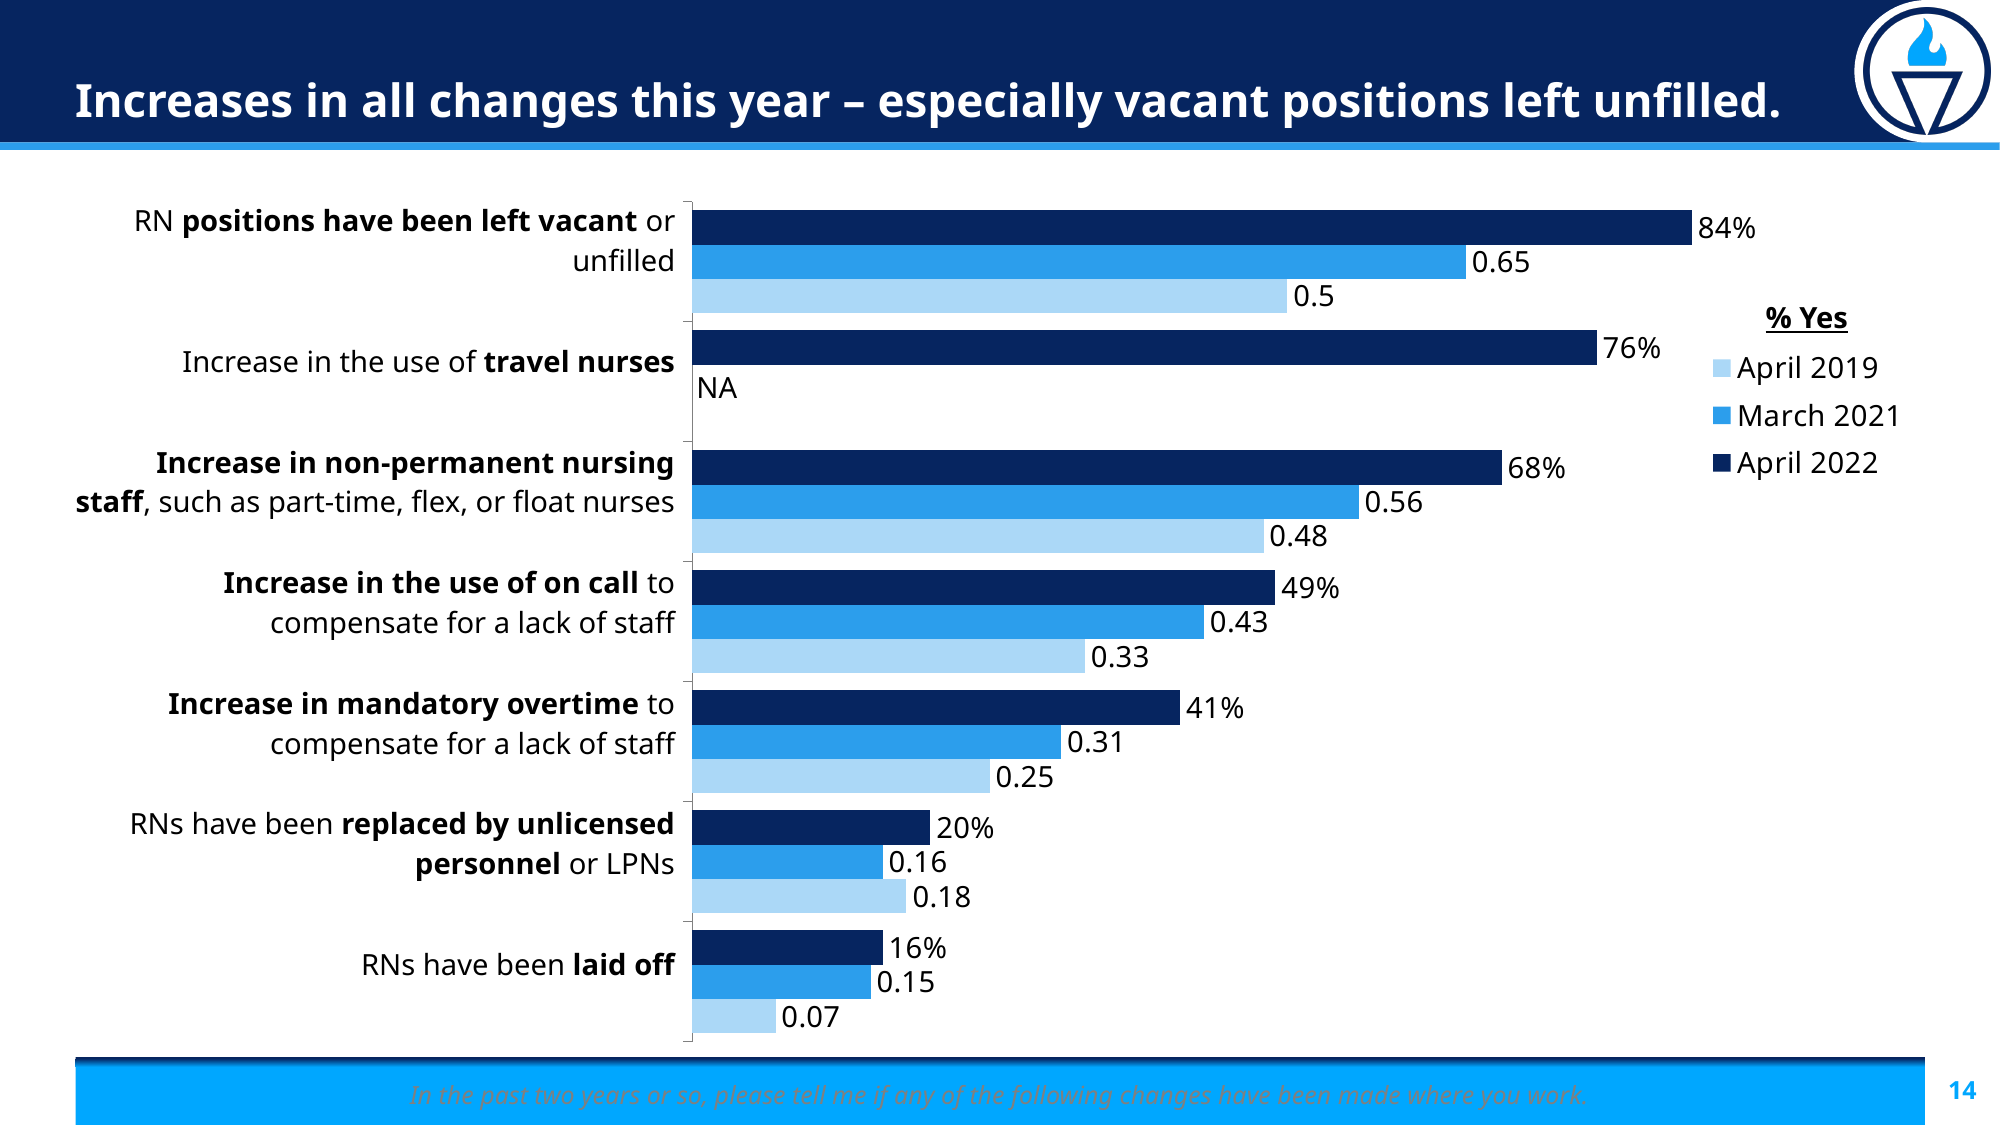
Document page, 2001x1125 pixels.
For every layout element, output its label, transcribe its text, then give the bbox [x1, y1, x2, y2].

chart [682, 180, 1925, 1045]
picture [1863, 7, 1991, 135]
table_cell RNs have been laid off [75, 904, 675, 1024]
list In the past two years or so, please tell me if any of the following changes have been made where you work. [75, 1057, 1925, 1125]
table_cell RNs have been replaced by unlicensed personnel or LPNs [75, 783, 675, 904]
table_cell Increase in the use of on call to compensate for a lack of staff [75, 542, 675, 663]
table_cell Increase in mandatory overtime to compensate for a lack of staff [75, 663, 675, 783]
table_cell Increase in the use of travel nurses [75, 301, 675, 421]
table_cell Increase in non-permanent nursing staff, such as part-time, flex, or float nurses [75, 421, 675, 542]
table_header RN positions have been left vacant or unfilled [75, 180, 675, 301]
title Increases in all changes this year – especially vacant positions left unfilled. [75, 15, 1838, 128]
